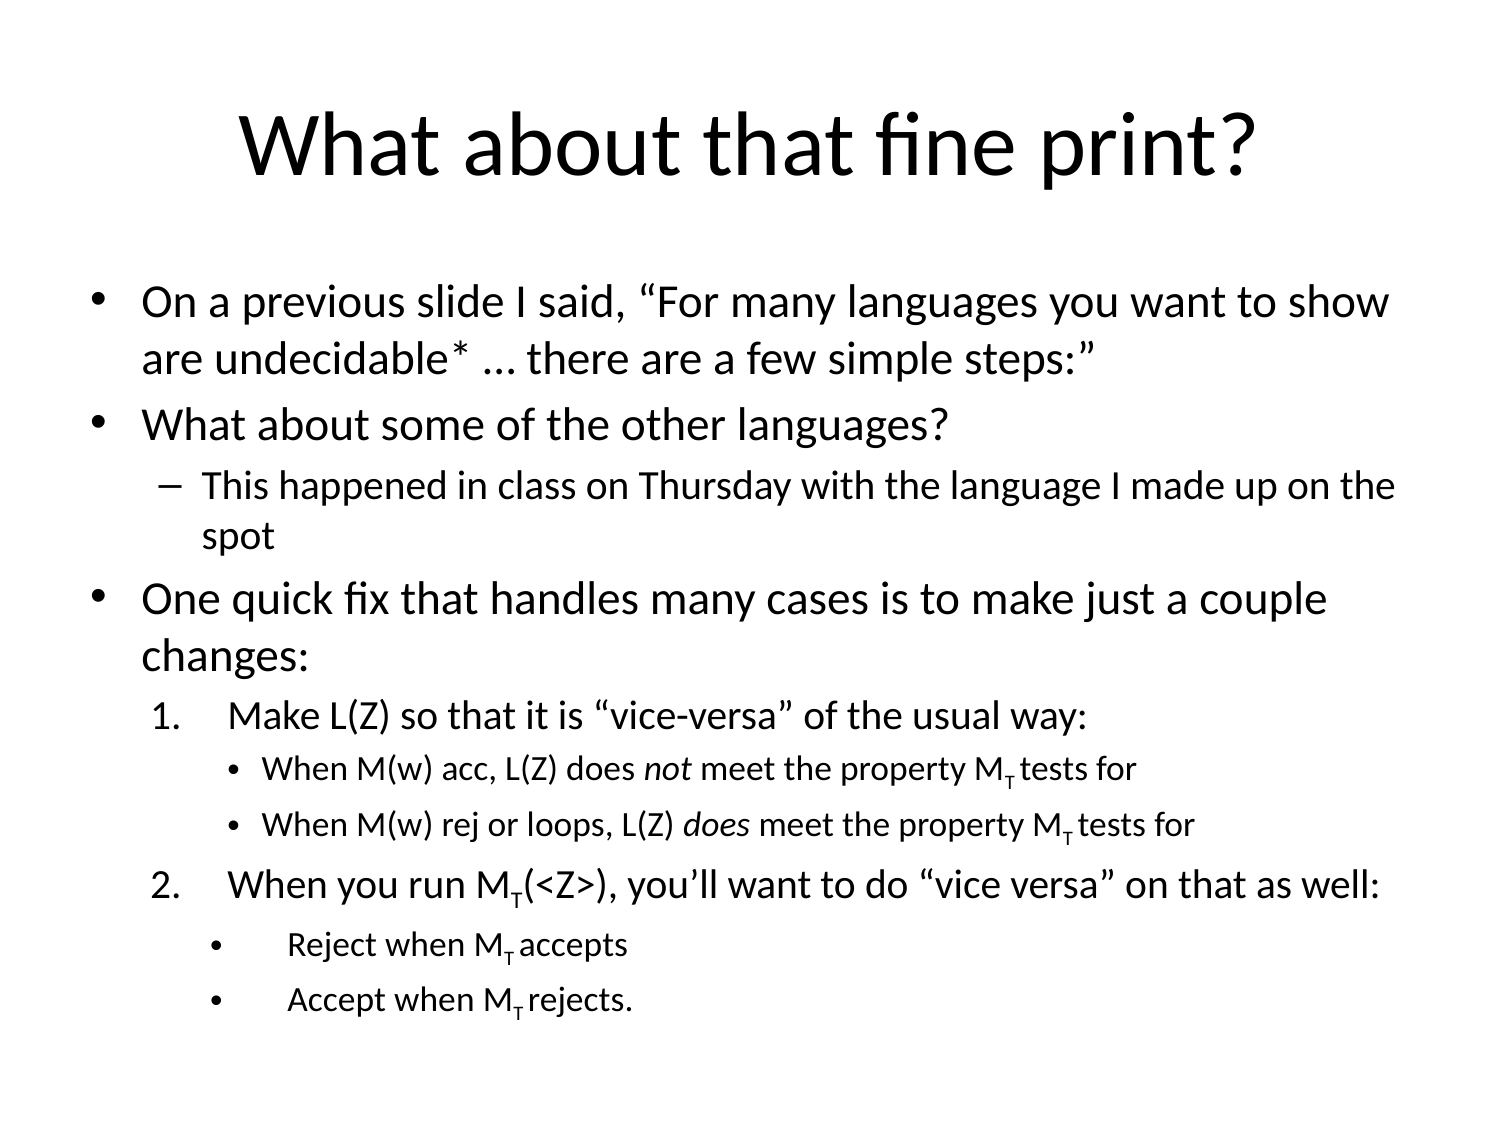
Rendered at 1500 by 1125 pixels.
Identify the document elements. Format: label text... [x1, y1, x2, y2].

title What about that fine print? [75, 45, 1425, 233]
list On a previous slide I said, “For many languages you want to show are undecidable* … there are a few simple steps:” What about some of the other languages? This happened in class on Thursday with the language I made up on the spot One quick fix that handles many cases is to make just a couple changes: Make L(Z) so that it is “vice-versa” of the usual way: When M(w) acc, L(Z) does not meet the property MT tests for When M(w) rej or loops, L(Z) does meet the property MT tests for When you run MT(<Z>), you’ll want to do “vice versa” on that as well: Reject when MT accepts Accept when MT rejects. [75, 262, 1425, 1050]
